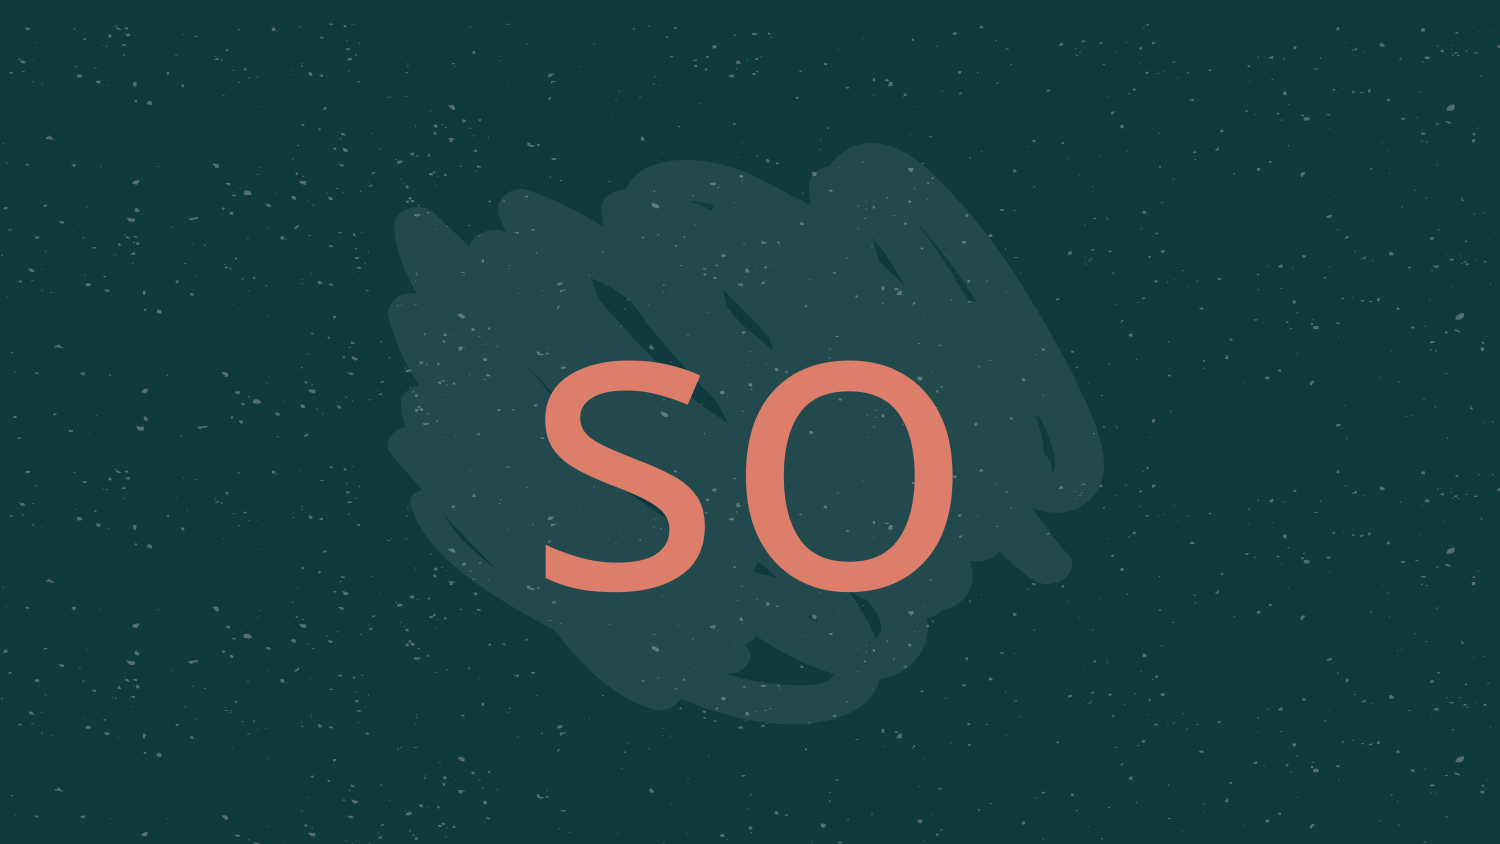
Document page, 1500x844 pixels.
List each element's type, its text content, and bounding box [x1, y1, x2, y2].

title so [195, 275, 1305, 569]
picture [0, 0, 1500, 844]
